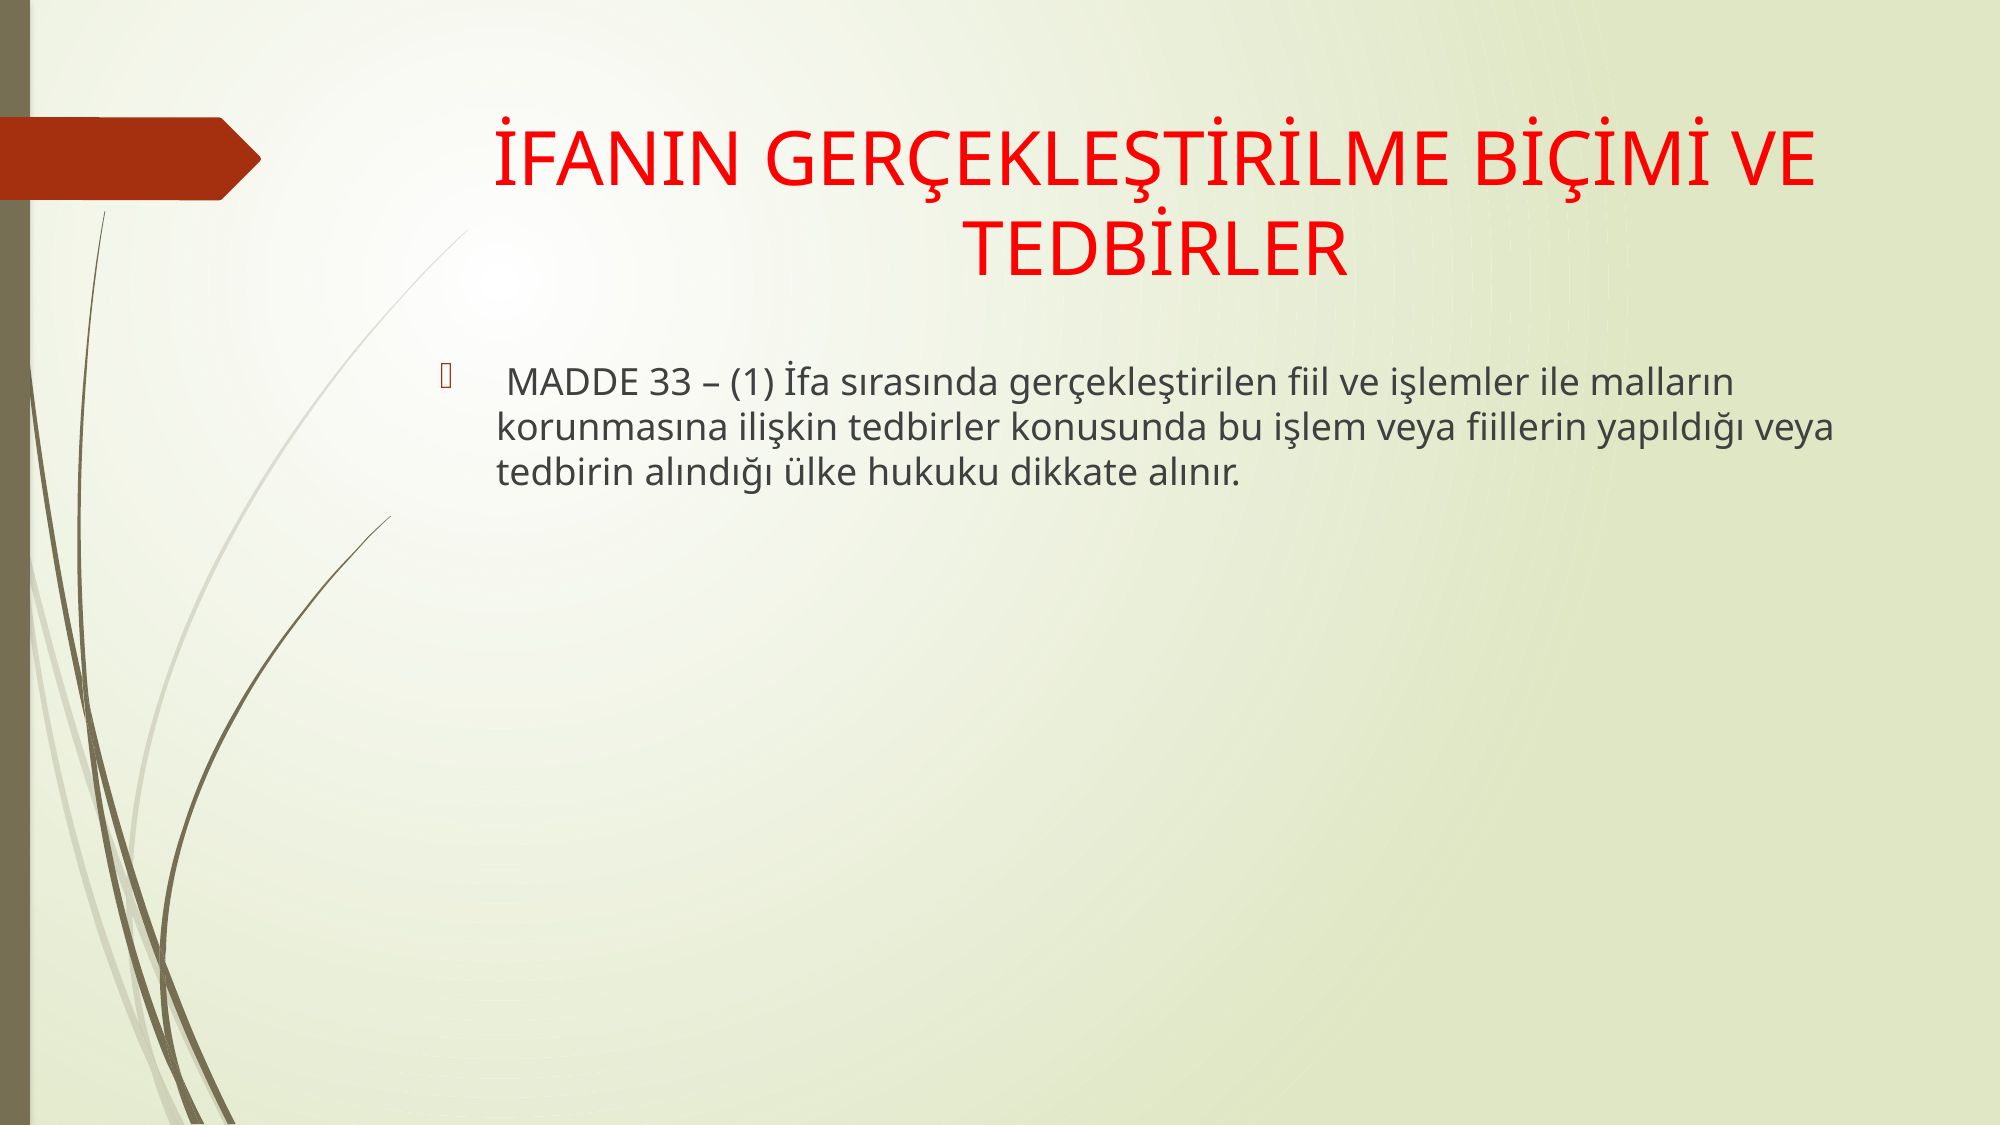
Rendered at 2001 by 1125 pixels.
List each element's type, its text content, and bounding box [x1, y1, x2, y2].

list MADDE 33 – (1) İfa sırasında gerçekleştirilen fiil ve işlemler ile malların korunmasına ilişkin tedbirler konusunda bu işlem veya fiillerin yapıldığı veya tedbirin alındığı ülke hukuku dikkate alınır. [424, 350, 1888, 970]
title İFANIN GERÇEKLEŞTİRİLME BİÇİMİ VE TEDBİRLER [425, 102, 1888, 313]
